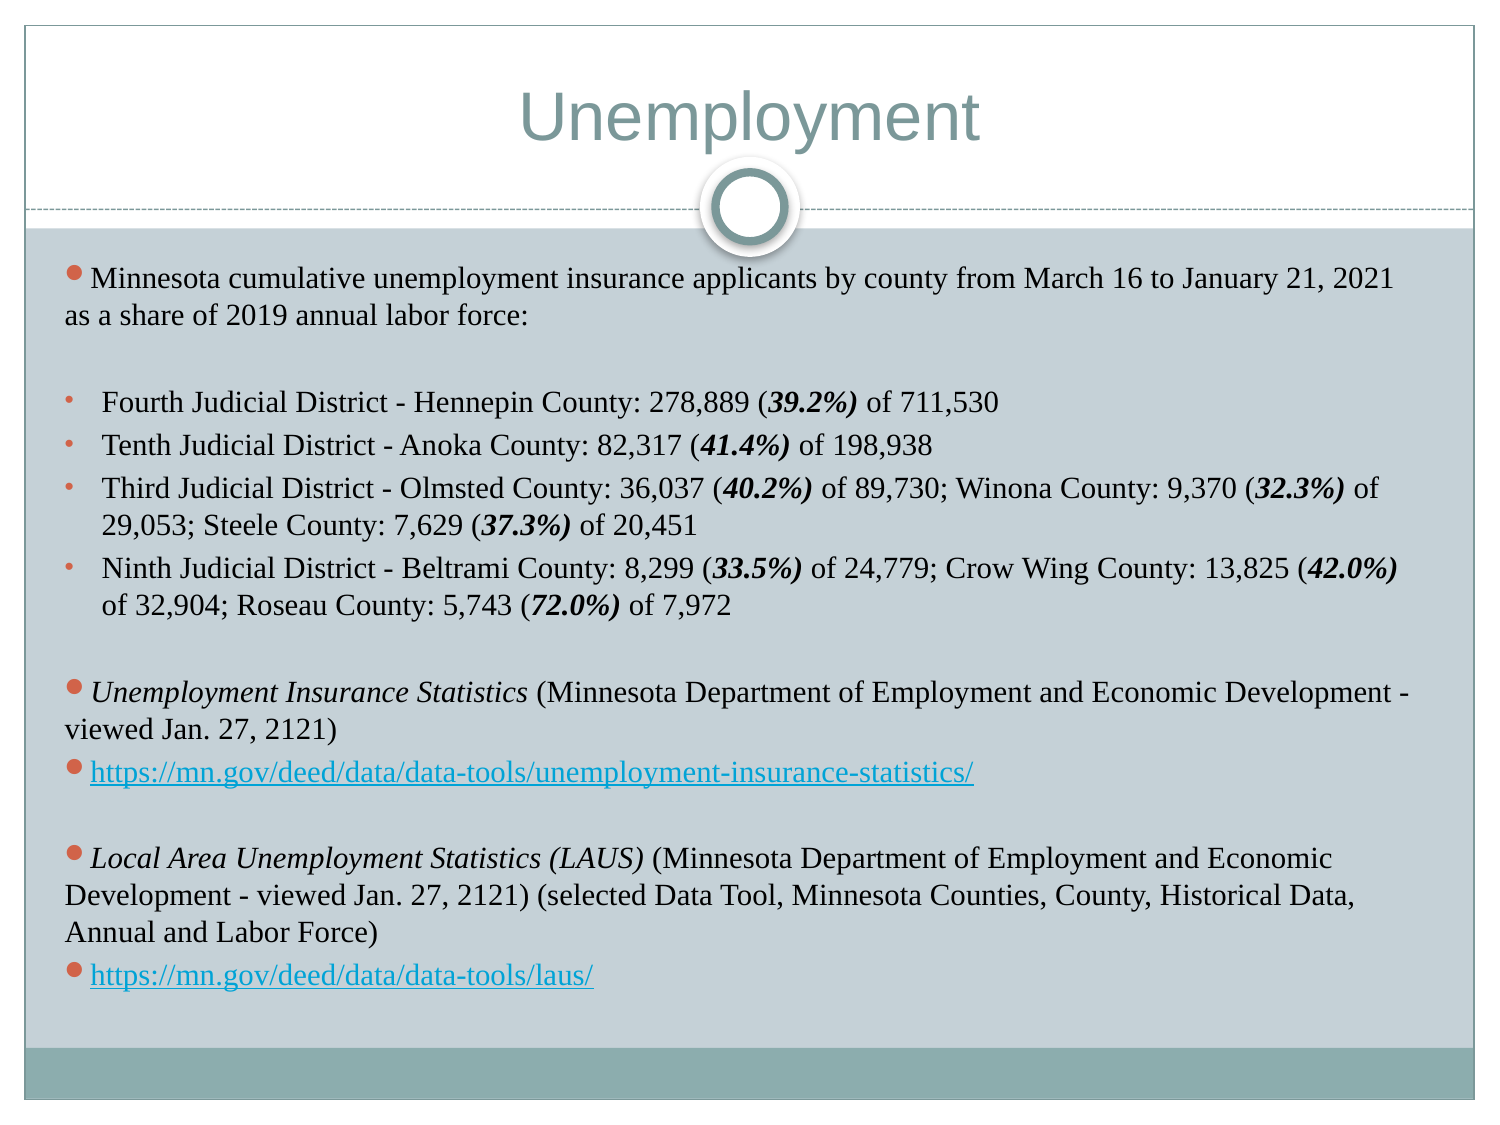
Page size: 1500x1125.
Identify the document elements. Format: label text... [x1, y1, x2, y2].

title Unemployment [49, 37, 1450, 162]
list Minnesota cumulative unemployment insurance applicants by county from March 16 to January 21, 2021 as a share of 2019 annual labor force: Fourth Judicial District - Hennepin County: 278,889 (39.2%) of 711,530 Tenth Judicial District - Anoka County: 82,317 (41.4%) of 198,938 Third Judicial District - Olmsted County: 36,037 (40.2%) of 89,730; Winona County: 9,370 (32.3%) of 29,053; Steele County: 7,629 (37.3%) of 20,451 Ninth Judicial District - Beltrami County: 8,299 (33.5%) of 24,779; Crow Wing County: 13,825 (42.0%) of 32,904; Roseau County: 5,743 (72.0%) of 7,972 Unemployment Insurance Statistics (Minnesota Department of Employment and Economic Development - viewed Jan. 27, 2121) https://mn.gov/deed/data/data-tools/unemployment-insurance-statistics/ Local Area Unemployment Statistics (LAUS) (Minnesota Department of Employment and Economic Development - viewed Jan. 27, 2121) (selected Data Tool, Minnesota Counties, County, Historical Data, Annual and Labor Force) https://mn.gov/deed/data/data-tools/laus/ [49, 250, 1445, 1001]
